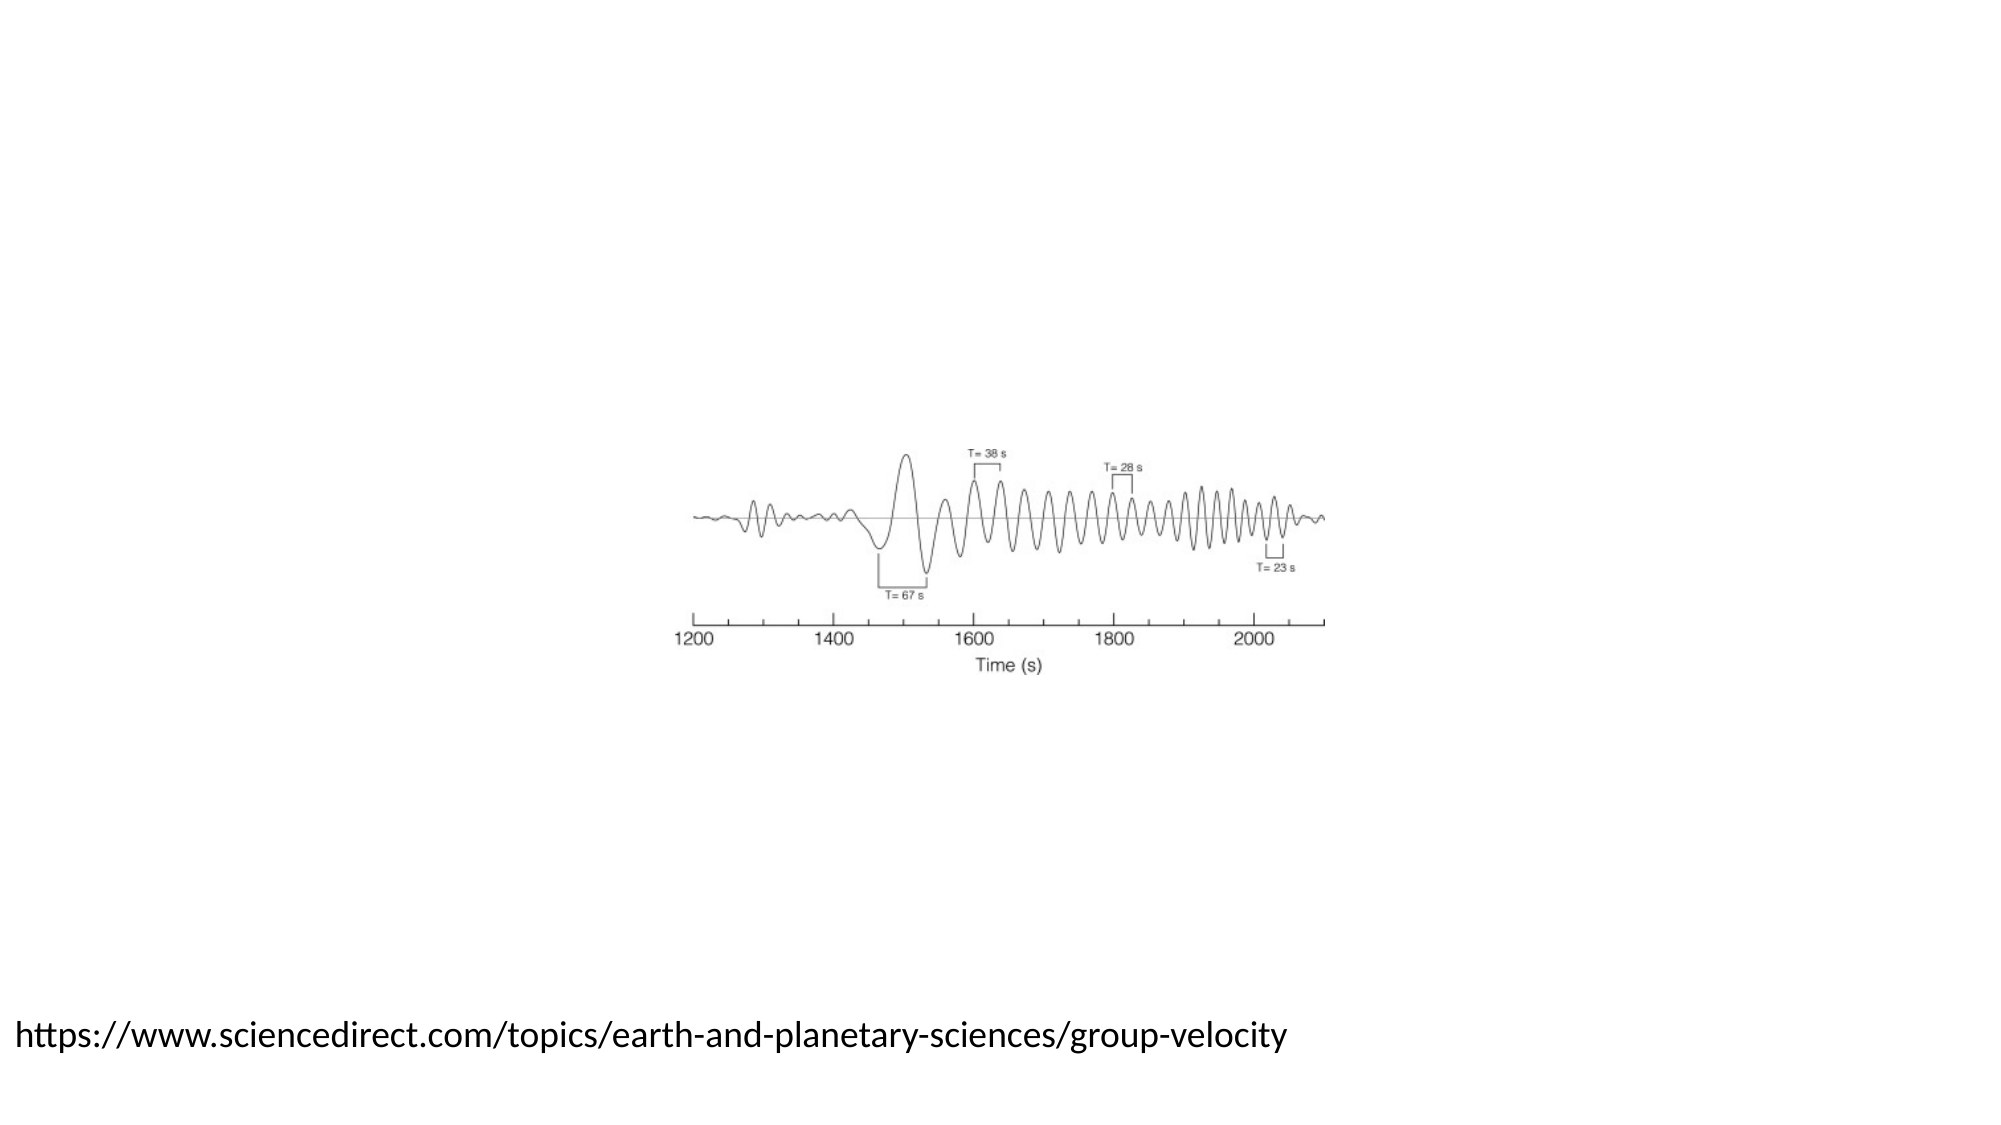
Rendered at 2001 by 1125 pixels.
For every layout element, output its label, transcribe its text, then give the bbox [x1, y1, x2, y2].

text_box https://www.sciencedirect.com/topics/earth-and-planetary-sciences/group-velocity [0, 1002, 1487, 1063]
picture [674, 449, 1325, 675]
